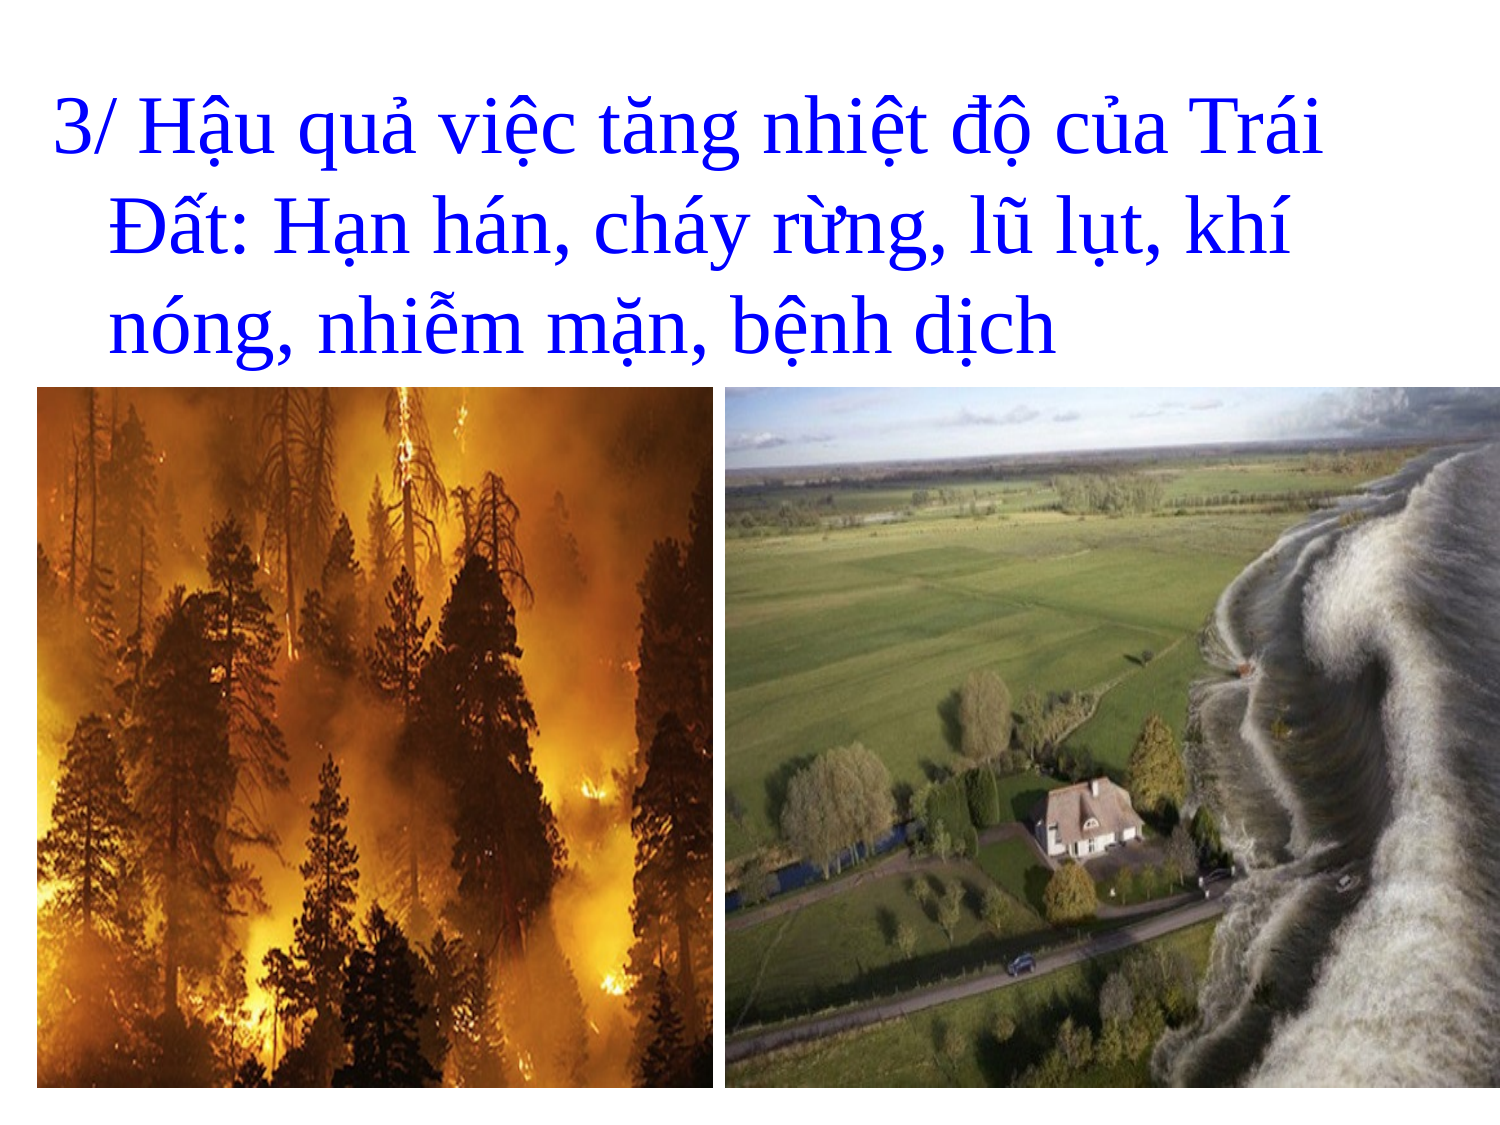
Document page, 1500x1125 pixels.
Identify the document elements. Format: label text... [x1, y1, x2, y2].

list 3/ Hậu quả việc tăng nhiệt độ của Trái Đất: Hạn hán, cháy rừng, lũ lụt, khí nóng, nhiễm mặn, bệnh dịch [37, 62, 1388, 388]
picture [724, 387, 1500, 1088]
picture [37, 387, 713, 1088]
